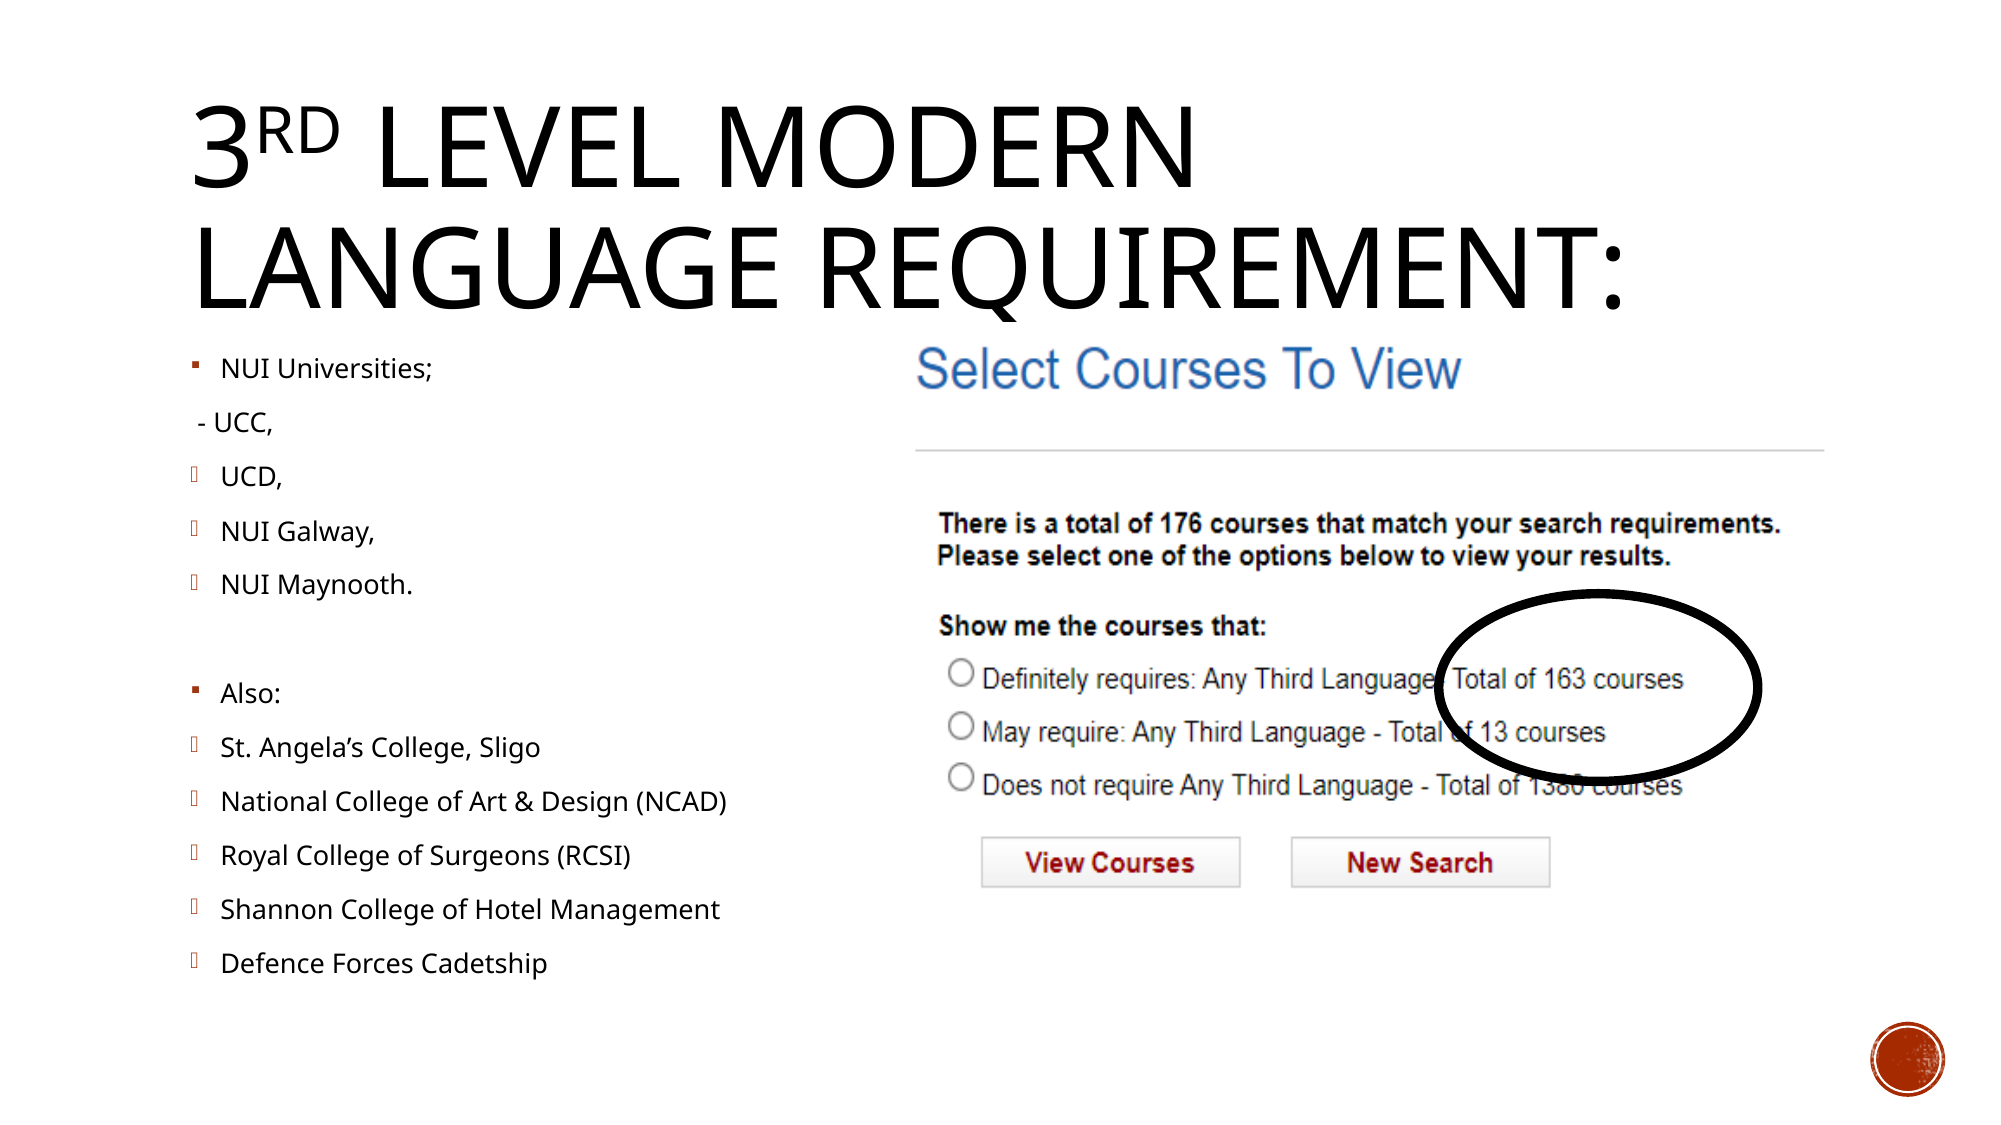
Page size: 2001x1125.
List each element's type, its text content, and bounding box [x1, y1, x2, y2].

list NUI Universities; - UCC, UCD, NUI Galway, NUI Maynooth. Also: St. Angela’s College, Sligo National College of Art & Design (NCAD) Royal College of Surgeons (RCSI) Shannon College of Hotel Management Defence Forces Cadetship [175, 347, 957, 1013]
title 3rd LEVEL MODERN LANGUAGE REQUIREMENT: [175, 79, 1826, 344]
picture [866, 322, 1825, 917]
